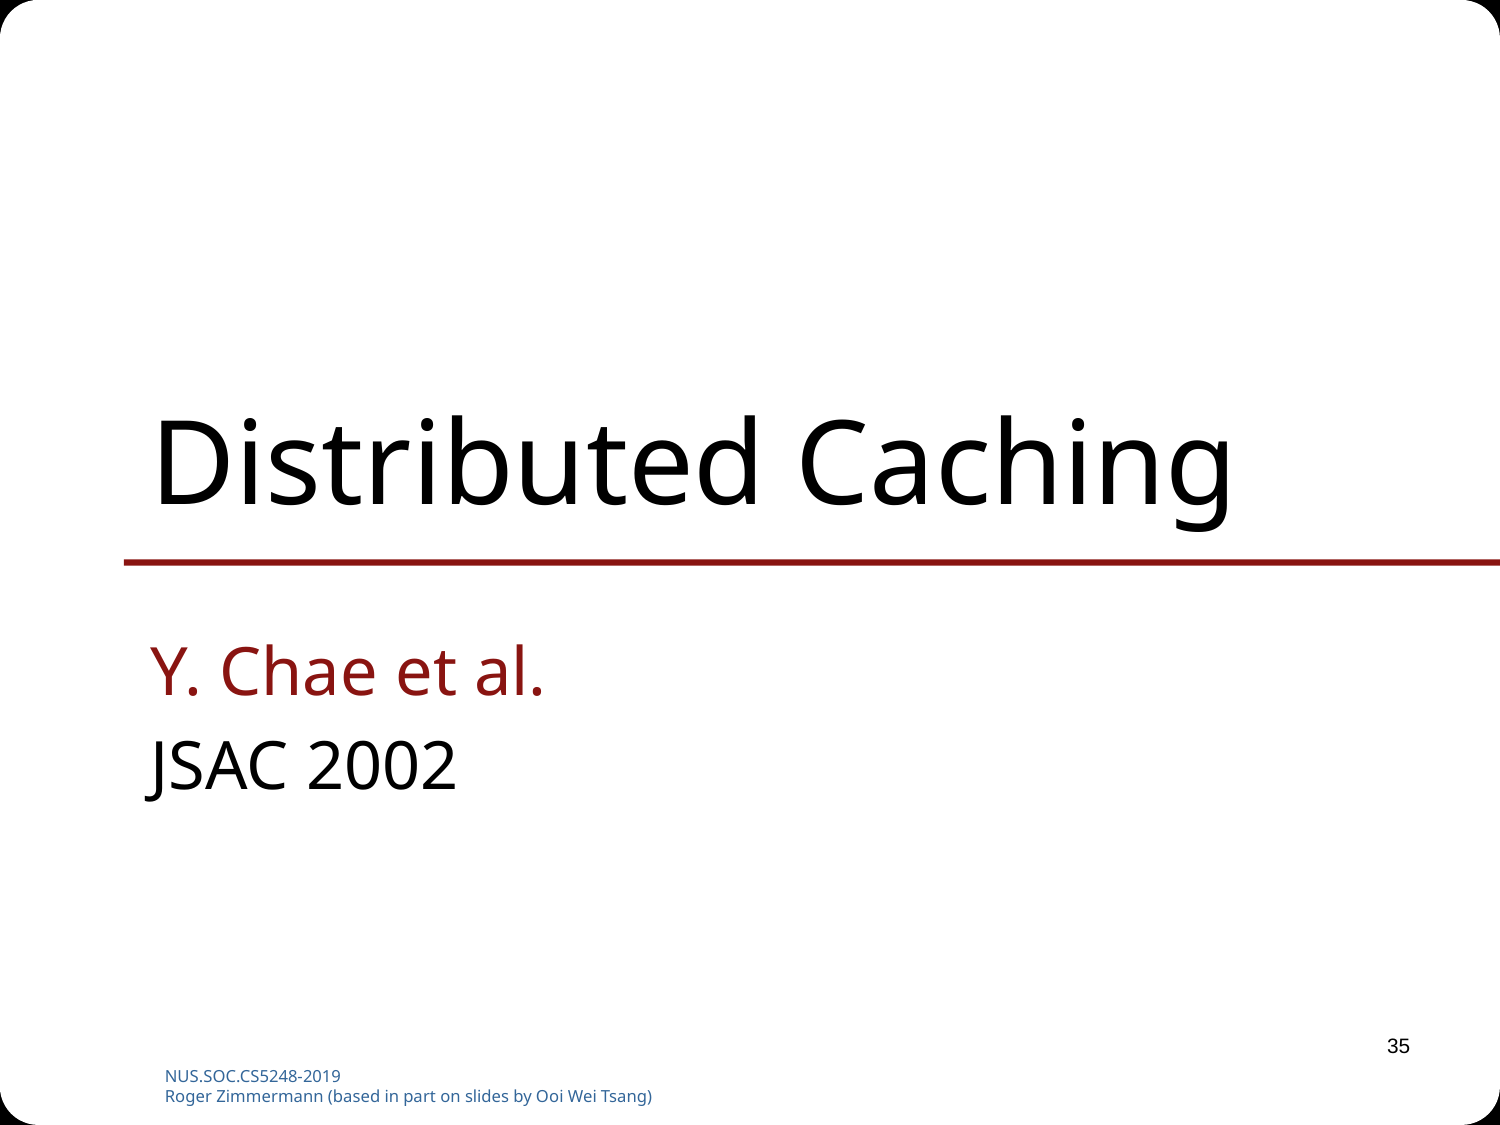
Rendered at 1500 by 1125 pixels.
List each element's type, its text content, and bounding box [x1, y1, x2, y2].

subtitle Y. Chae et al. JSAC 2002 [135, 621, 1261, 885]
title Distributed Caching [135, 172, 1426, 536]
slide_number 35 [1112, 1024, 1426, 1101]
